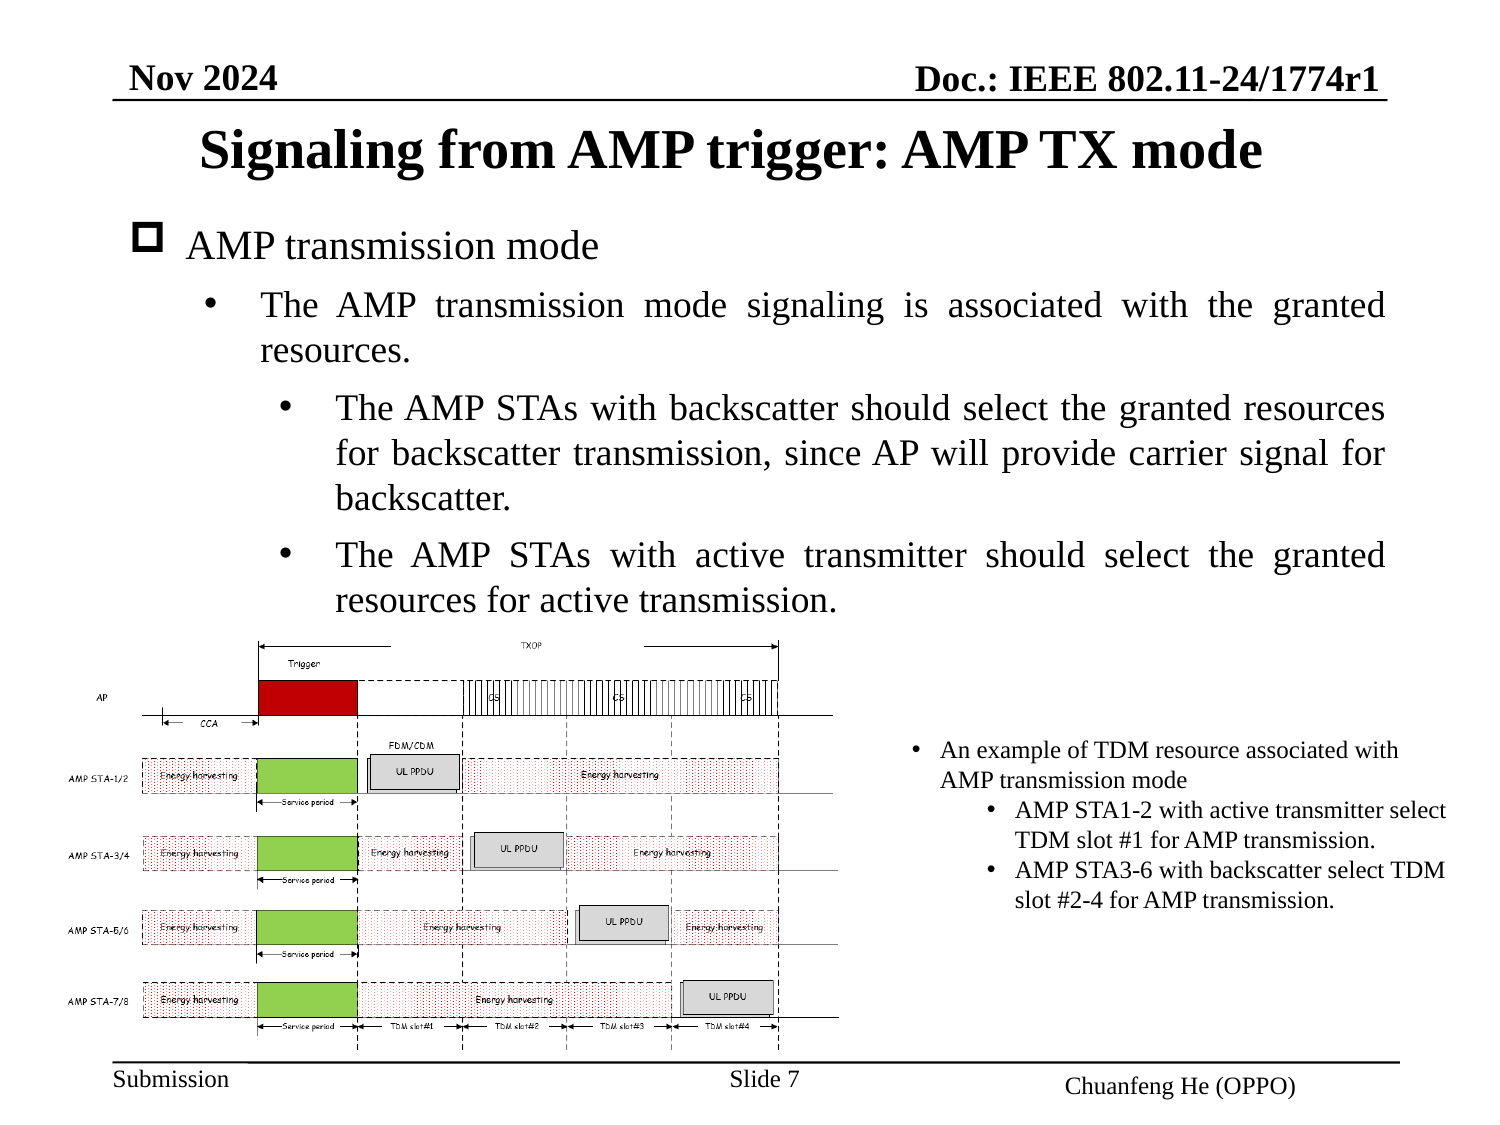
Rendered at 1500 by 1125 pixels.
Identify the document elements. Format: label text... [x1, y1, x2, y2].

text_box Doc.: IEEE 802.11-24/1774r1 [899, 46, 1413, 107]
text_box Slide 7 [712, 1064, 800, 1122]
text_box Nov 2024 [114, 45, 493, 100]
picture [37, 623, 857, 1056]
text_box Chuanfeng He (OPPO) [1050, 1062, 1402, 1093]
text_box Signaling from AMP trigger: AMP TX mode [62, 112, 1400, 193]
text_box An example of TDM resource associated with AMP transmission mode AMP STA1-2 with active transmitter select TDM slot #1 for AMP transmission. AMP STA3-6 with backscatter select TDM slot #2-4 for AMP transmission. [897, 726, 1466, 951]
text_box AMP transmission mode The AMP transmission mode signaling is associated with the granted resources. The AMP STAs with backscatter should select the granted resources for backscatter transmission, since AP will provide carrier signal for backscatter. The AMP STAs with active transmitter should select the granted resources for active transmission. [114, 210, 1402, 628]
